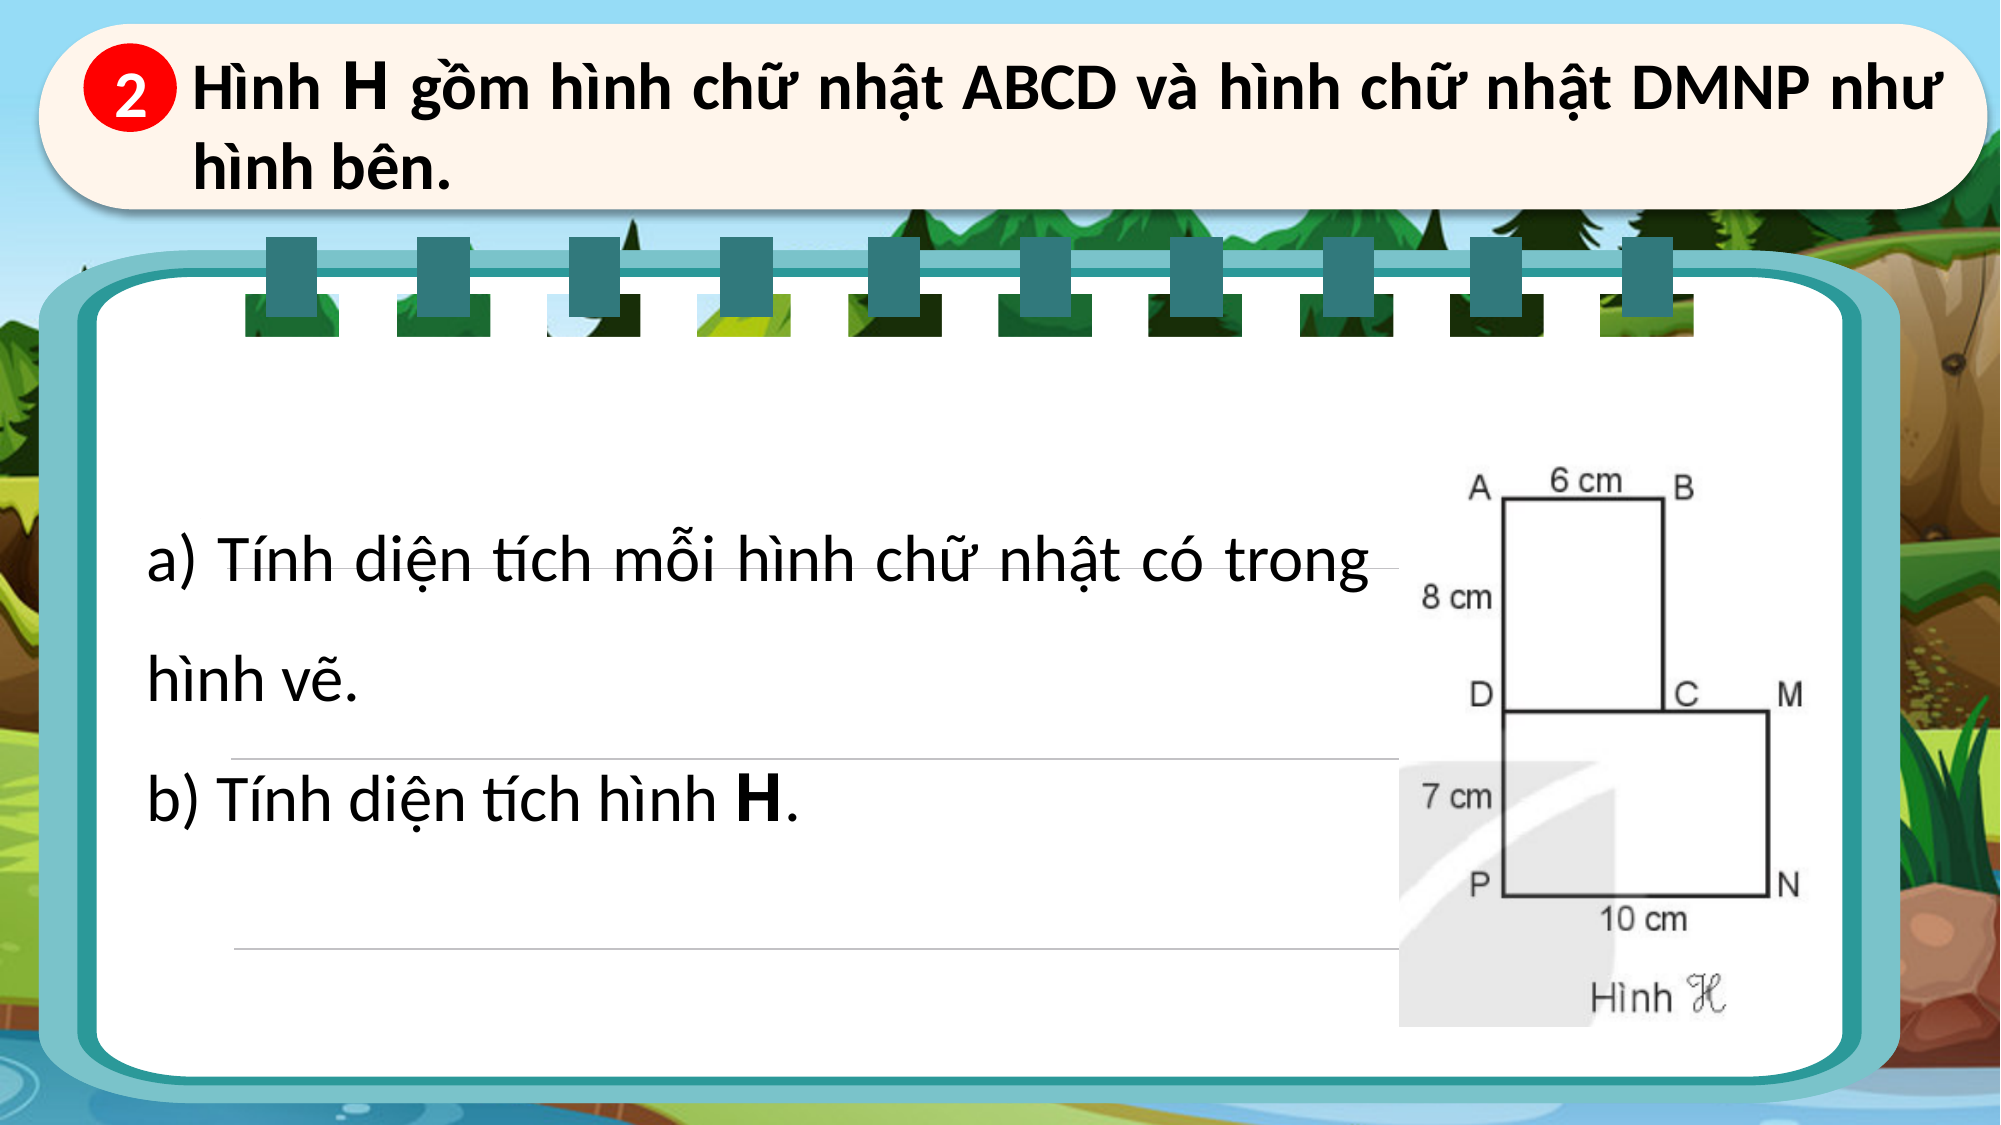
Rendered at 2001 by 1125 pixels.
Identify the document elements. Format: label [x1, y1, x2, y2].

text_box [38, 23, 1988, 212]
picture [0, 0, 2000, 1125]
text_box [38, 237, 1902, 1104]
